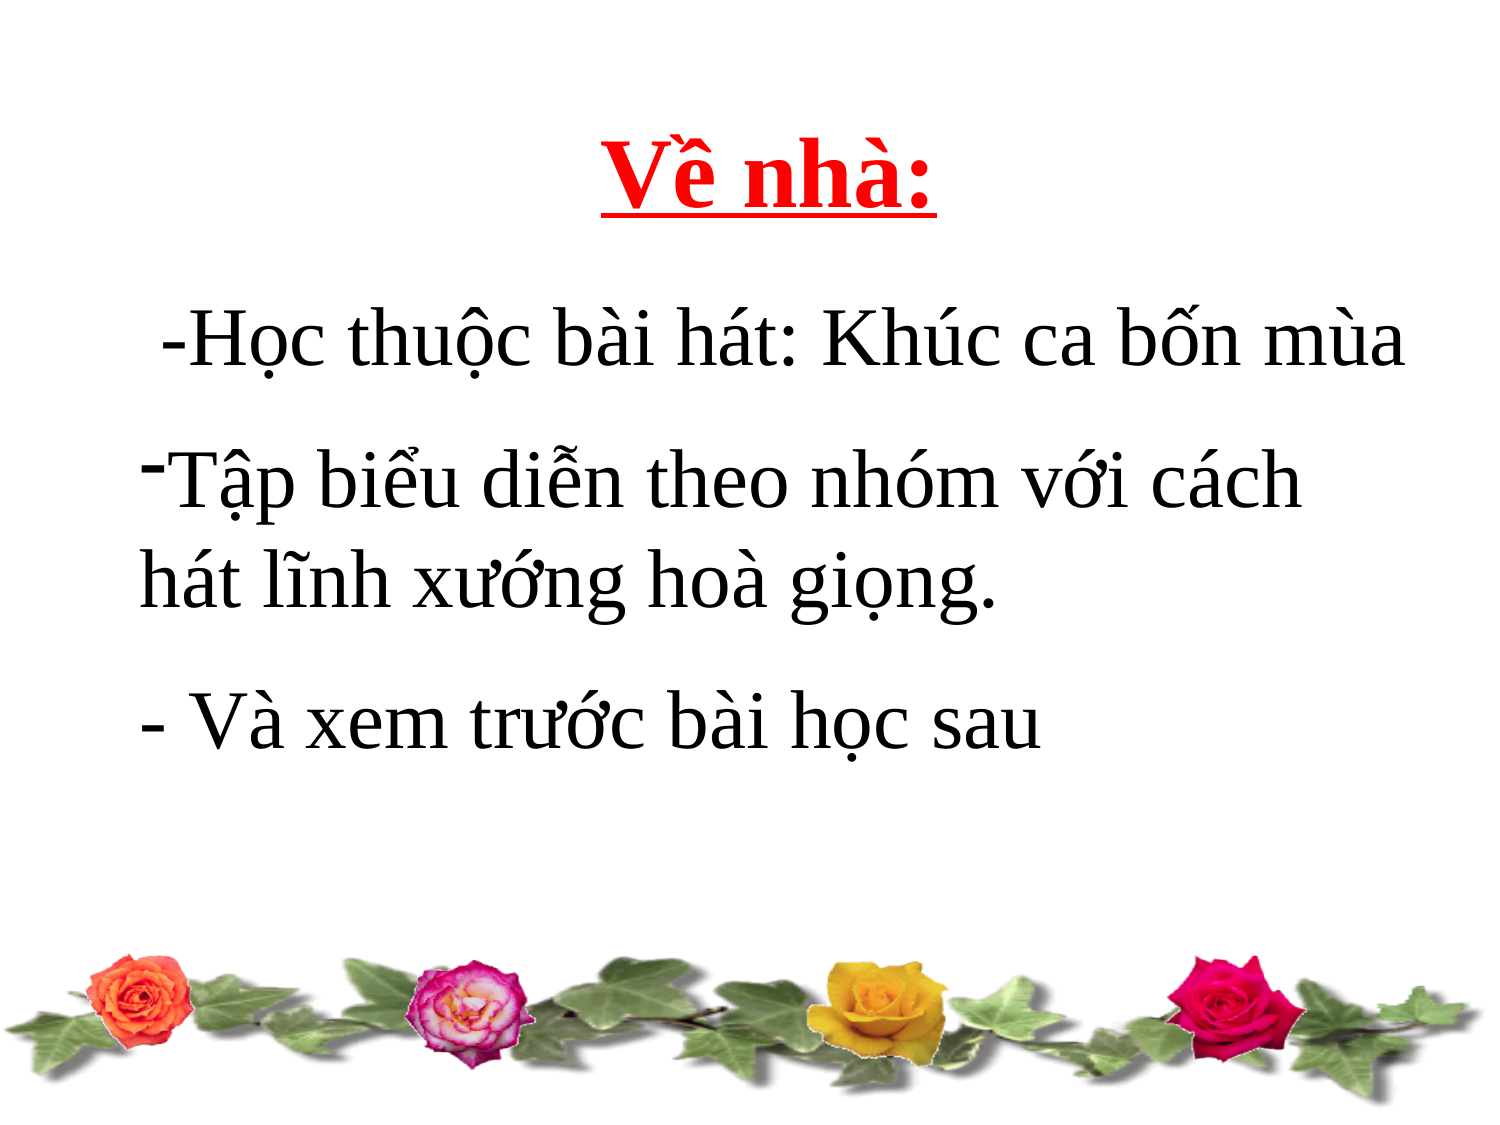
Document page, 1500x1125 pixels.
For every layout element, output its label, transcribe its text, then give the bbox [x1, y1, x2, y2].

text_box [0, 949, 1500, 1125]
text_box -Học thuộc bài hát: Khúc ca bốn mùa Tập biểu diễn theo nhóm với cách hát lĩnh xướng hoà giọng. - Và xem trước bài học sau [125, 274, 1425, 773]
text_box Về nhà: [462, 99, 1050, 235]
